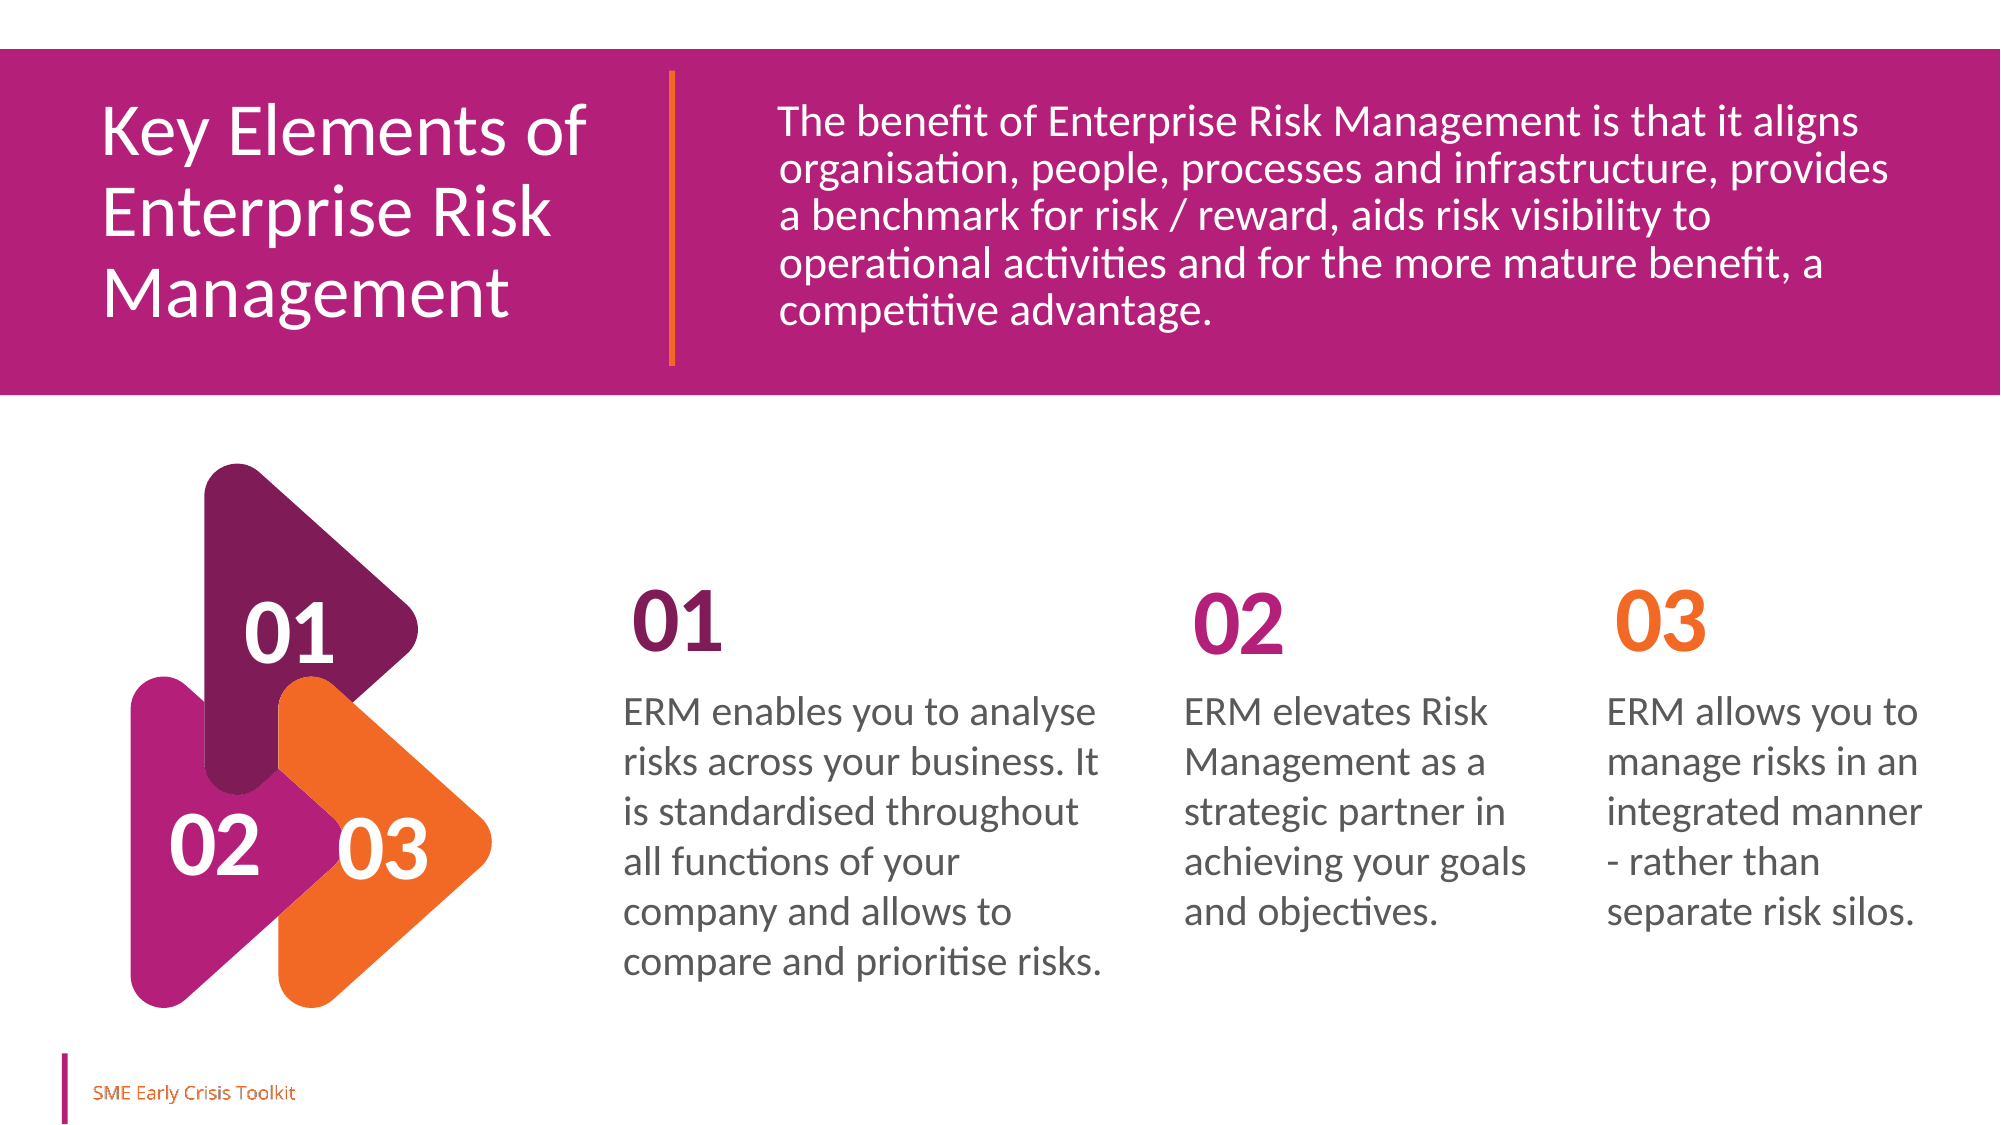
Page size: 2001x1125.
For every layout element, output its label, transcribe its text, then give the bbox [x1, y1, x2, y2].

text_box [130, 453, 496, 1019]
text_box 03 [1600, 550, 1724, 678]
list Key Elements of Enterprise Risk Management [86, 83, 762, 430]
picture [83, 1080, 295, 1104]
text_box 02 [1178, 553, 1301, 681]
text_box The benefit of Enterprise Risk Management is that it aligns organisation, people, processes and infrastructure, provides a benchmark for risk / reward, aids risk visibility to operational activities and for the more mature benefit, a competitive advantage. [762, 90, 1914, 384]
text_box [668, 70, 676, 367]
text_box [0, 48, 2000, 396]
text_box ERM allows you to manage risks in an integrated manner - rather than separate risk silos. [1600, 680, 1944, 937]
text_box ERM elevates Risk Management as a strategic partner in achieving your goals and objectives. [1178, 680, 1542, 937]
text_box 01 [617, 550, 740, 678]
text_box ERM enables you to analyse risks across your business. It is standardised throughout all functions of your company and allows to compare and prioritise risks. [617, 680, 1124, 987]
